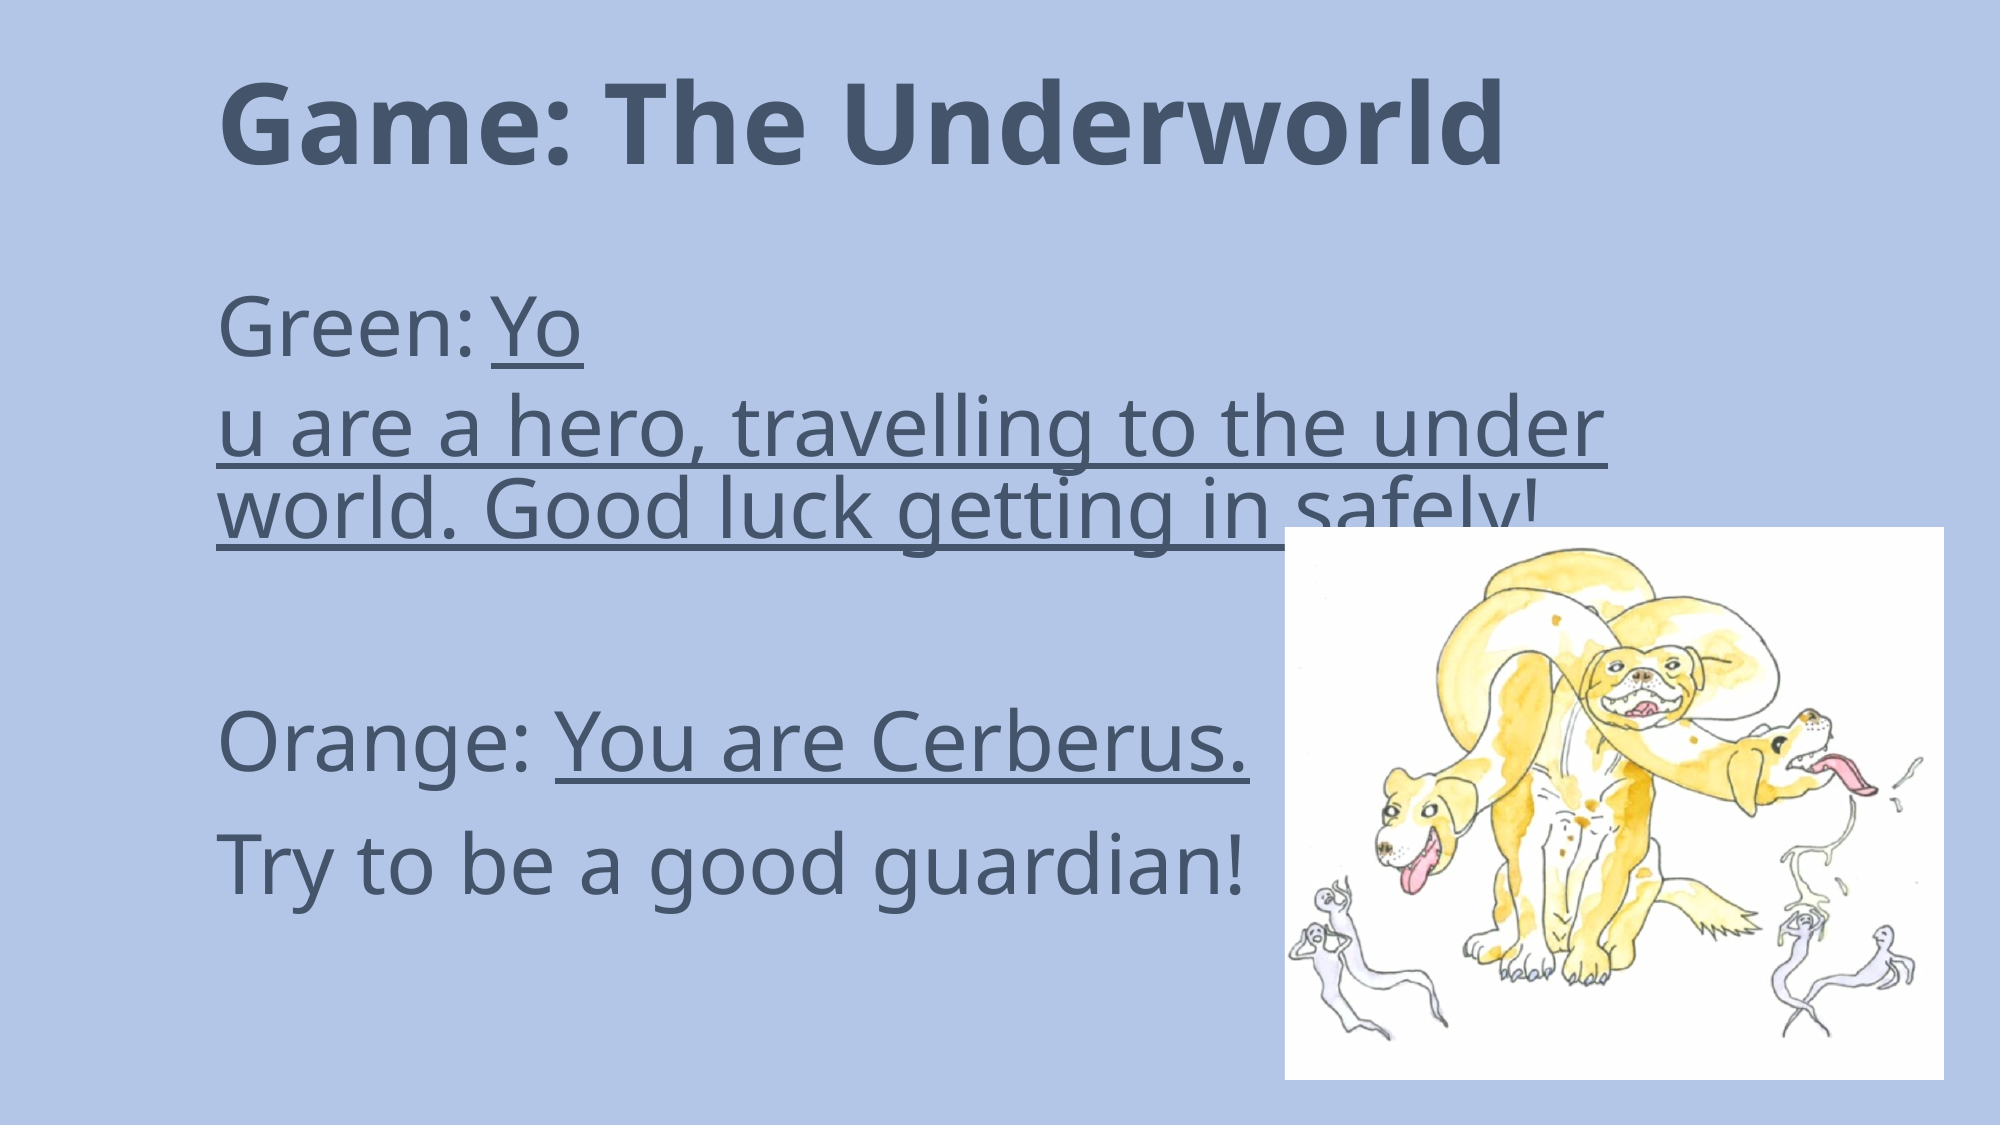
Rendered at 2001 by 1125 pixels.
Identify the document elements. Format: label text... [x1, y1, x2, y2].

list Green: You are a hero, travelling to the underworld. Good luck getting in safely! Orange: You are Cerberus. Try to be a good guardian! [201, 277, 1670, 992]
picture [1285, 473, 1944, 1125]
title Game: The Underworld [201, 59, 1833, 278]
